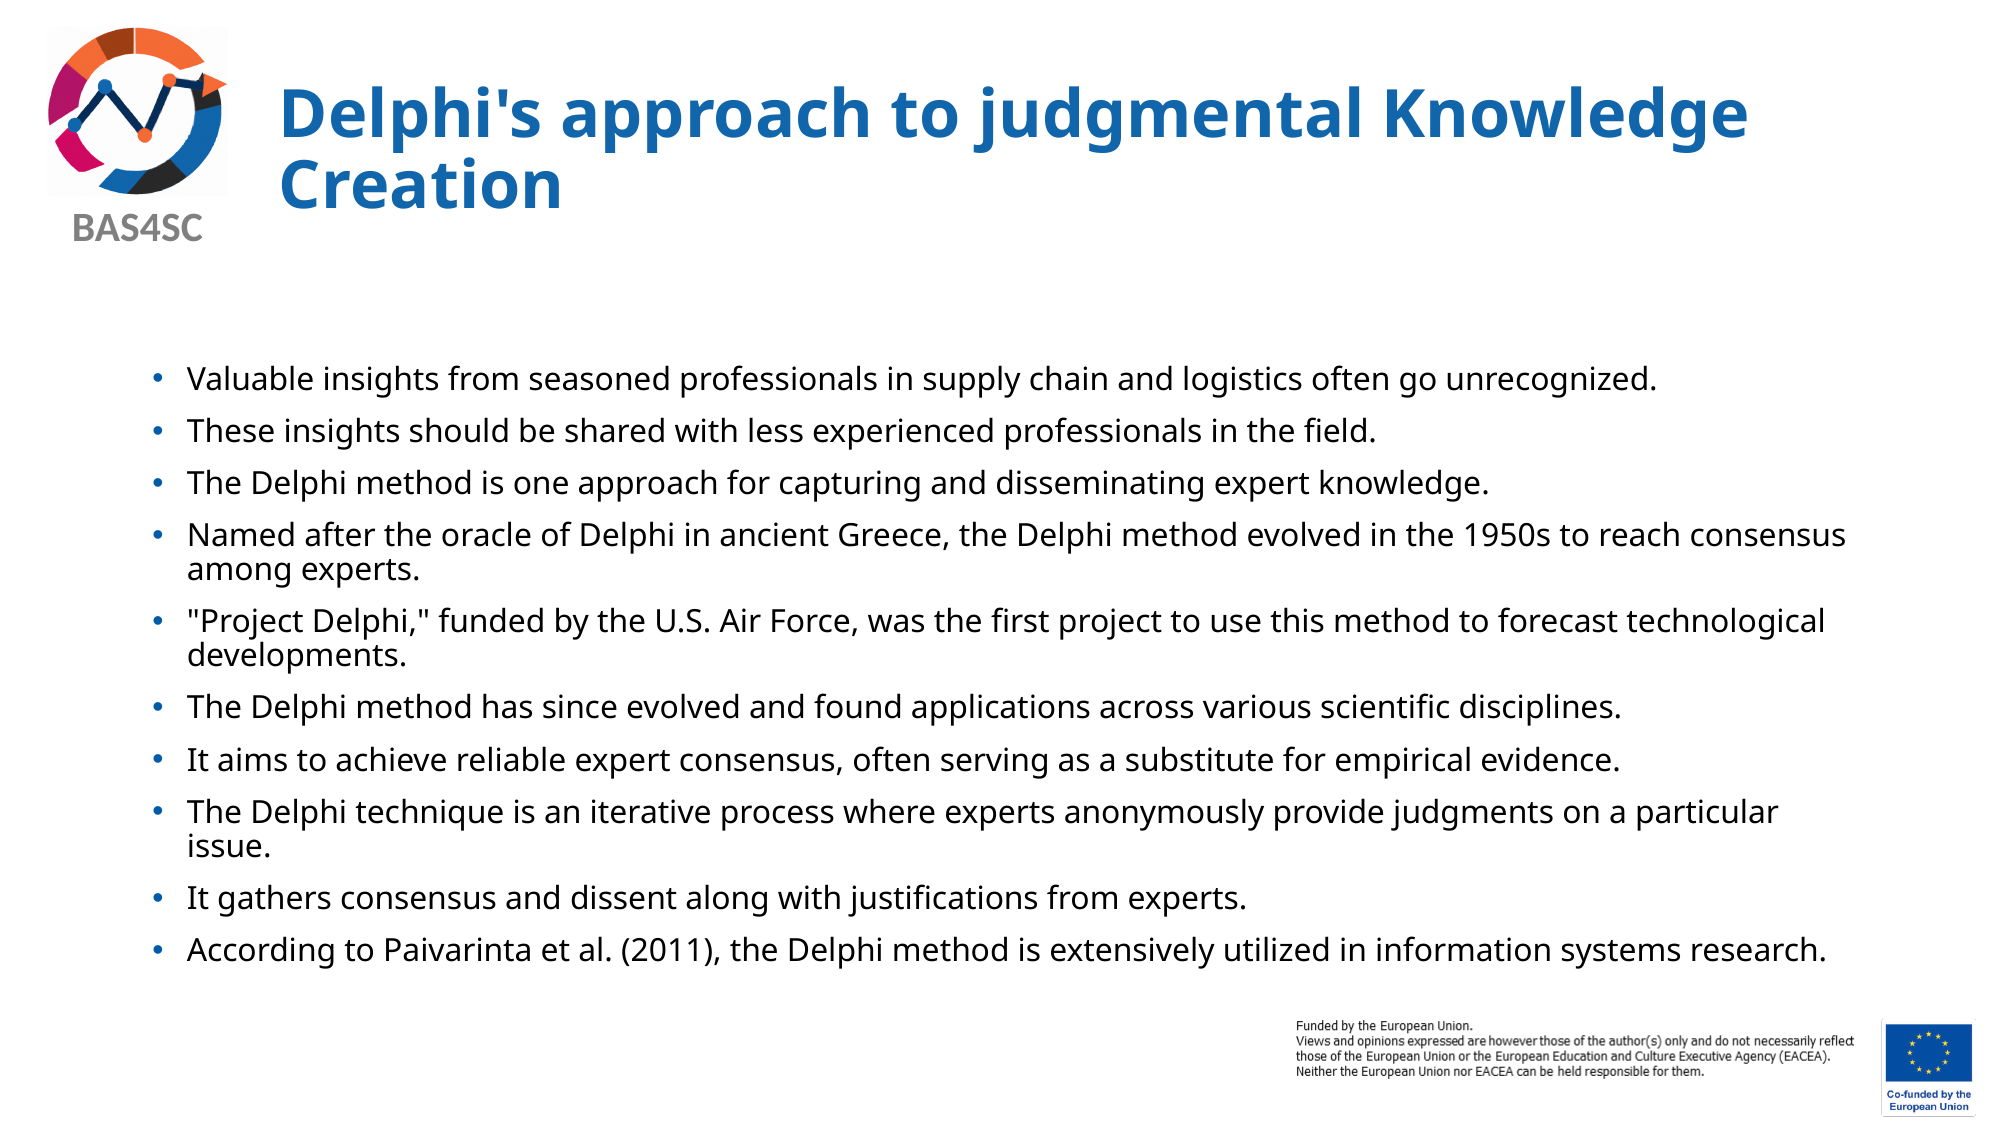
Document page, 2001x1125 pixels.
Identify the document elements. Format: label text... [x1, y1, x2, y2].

title Delphi's approach to judgmental Knowledge Creation [263, 59, 1863, 244]
picture [1875, 1013, 1982, 1121]
picture [47, 27, 228, 196]
list Valuable insights from seasoned professionals in supply chain and logistics often go unrecognized. These insights should be shared with less experienced professionals in the field. The Delphi method is one approach for capturing and disseminating expert knowledge. Named after the oracle of Delphi in ancient Greece, the Delphi method evolved in the 1950s to reach consensus among experts. "Project Delphi," funded by the U.S. Air Force, was the first project to use this method to forecast technological developments. The Delphi method has since evolved and found applications across various scientific disciplines. It aims to achieve reliable expert consensus, often serving as a substitute for empirical evidence. The Delphi technique is an iterative process where experts anonymously provide judgments on a particular issue. It gathers consensus and dissent along with justifications from experts. According to Paivarinta et al. (2011), the Delphi method is extensively utilized in information systems research. [137, 299, 1863, 1014]
picture [1281, 1010, 1871, 1087]
